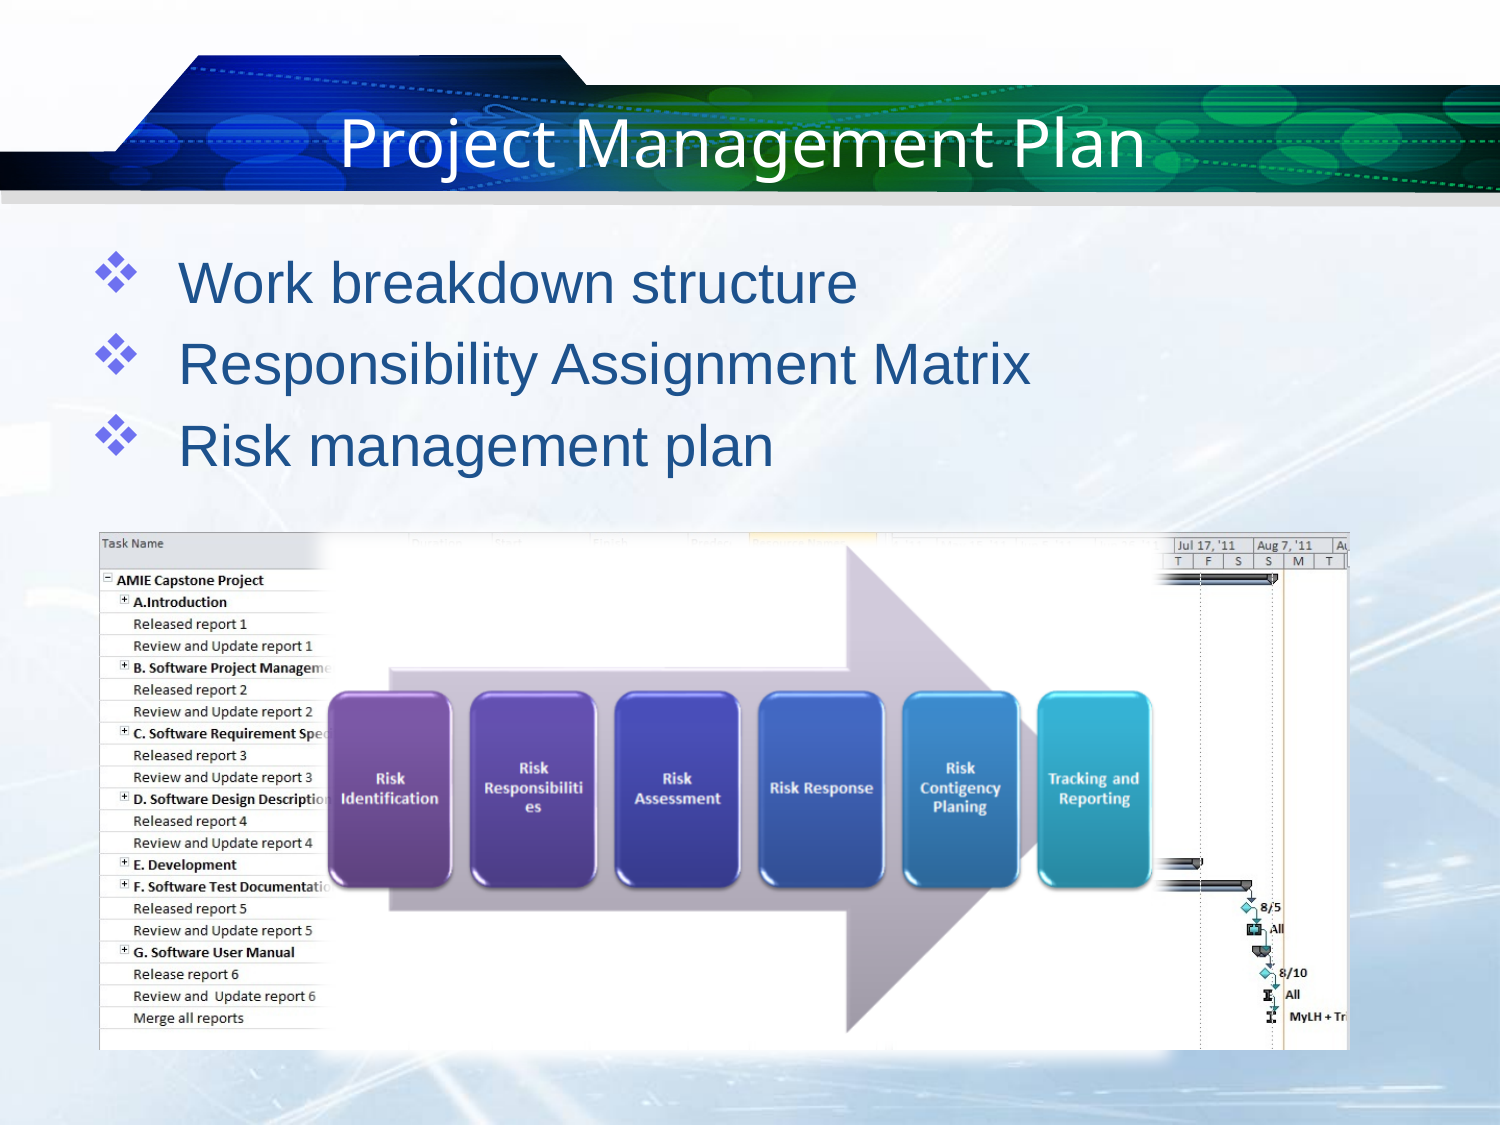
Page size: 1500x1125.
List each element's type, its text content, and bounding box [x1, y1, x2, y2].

title Project Management Plan [99, 95, 1388, 188]
list Work breakdown structure Responsibility Assignment Matrix Risk management plan [75, 237, 1113, 513]
picture [0, 0, 1500, 1125]
